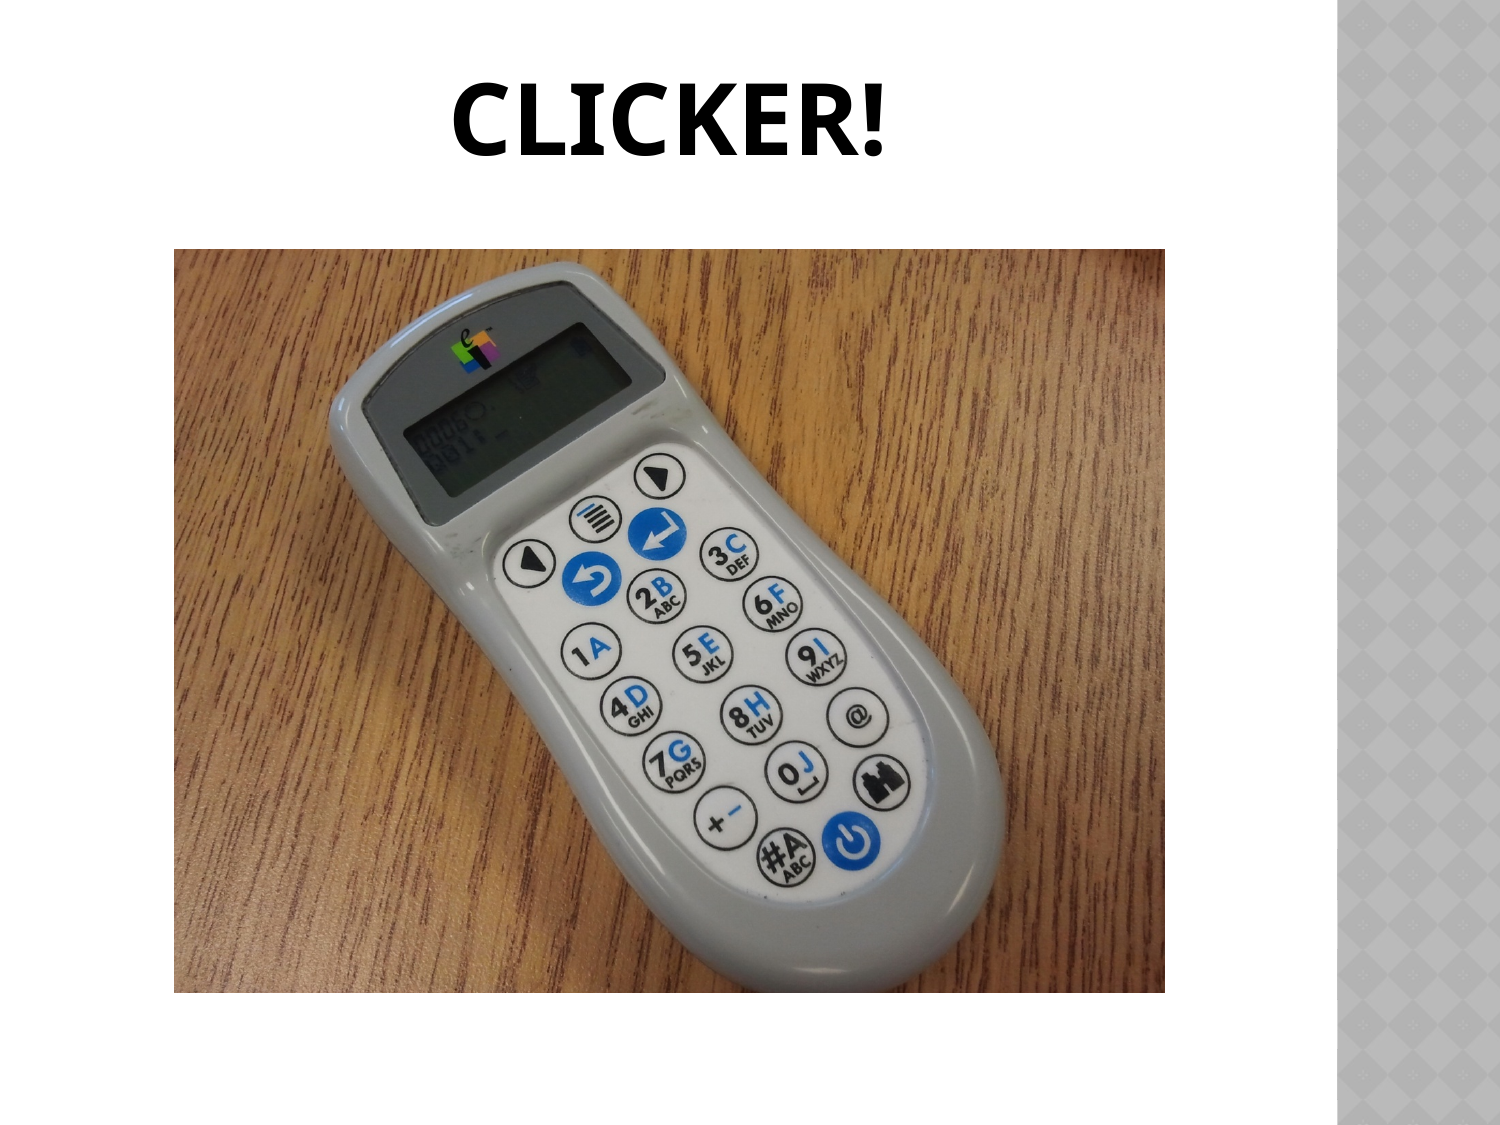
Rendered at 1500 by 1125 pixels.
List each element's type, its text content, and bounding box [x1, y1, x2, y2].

title Clicker! [0, 52, 1338, 175]
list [174, 249, 1166, 993]
